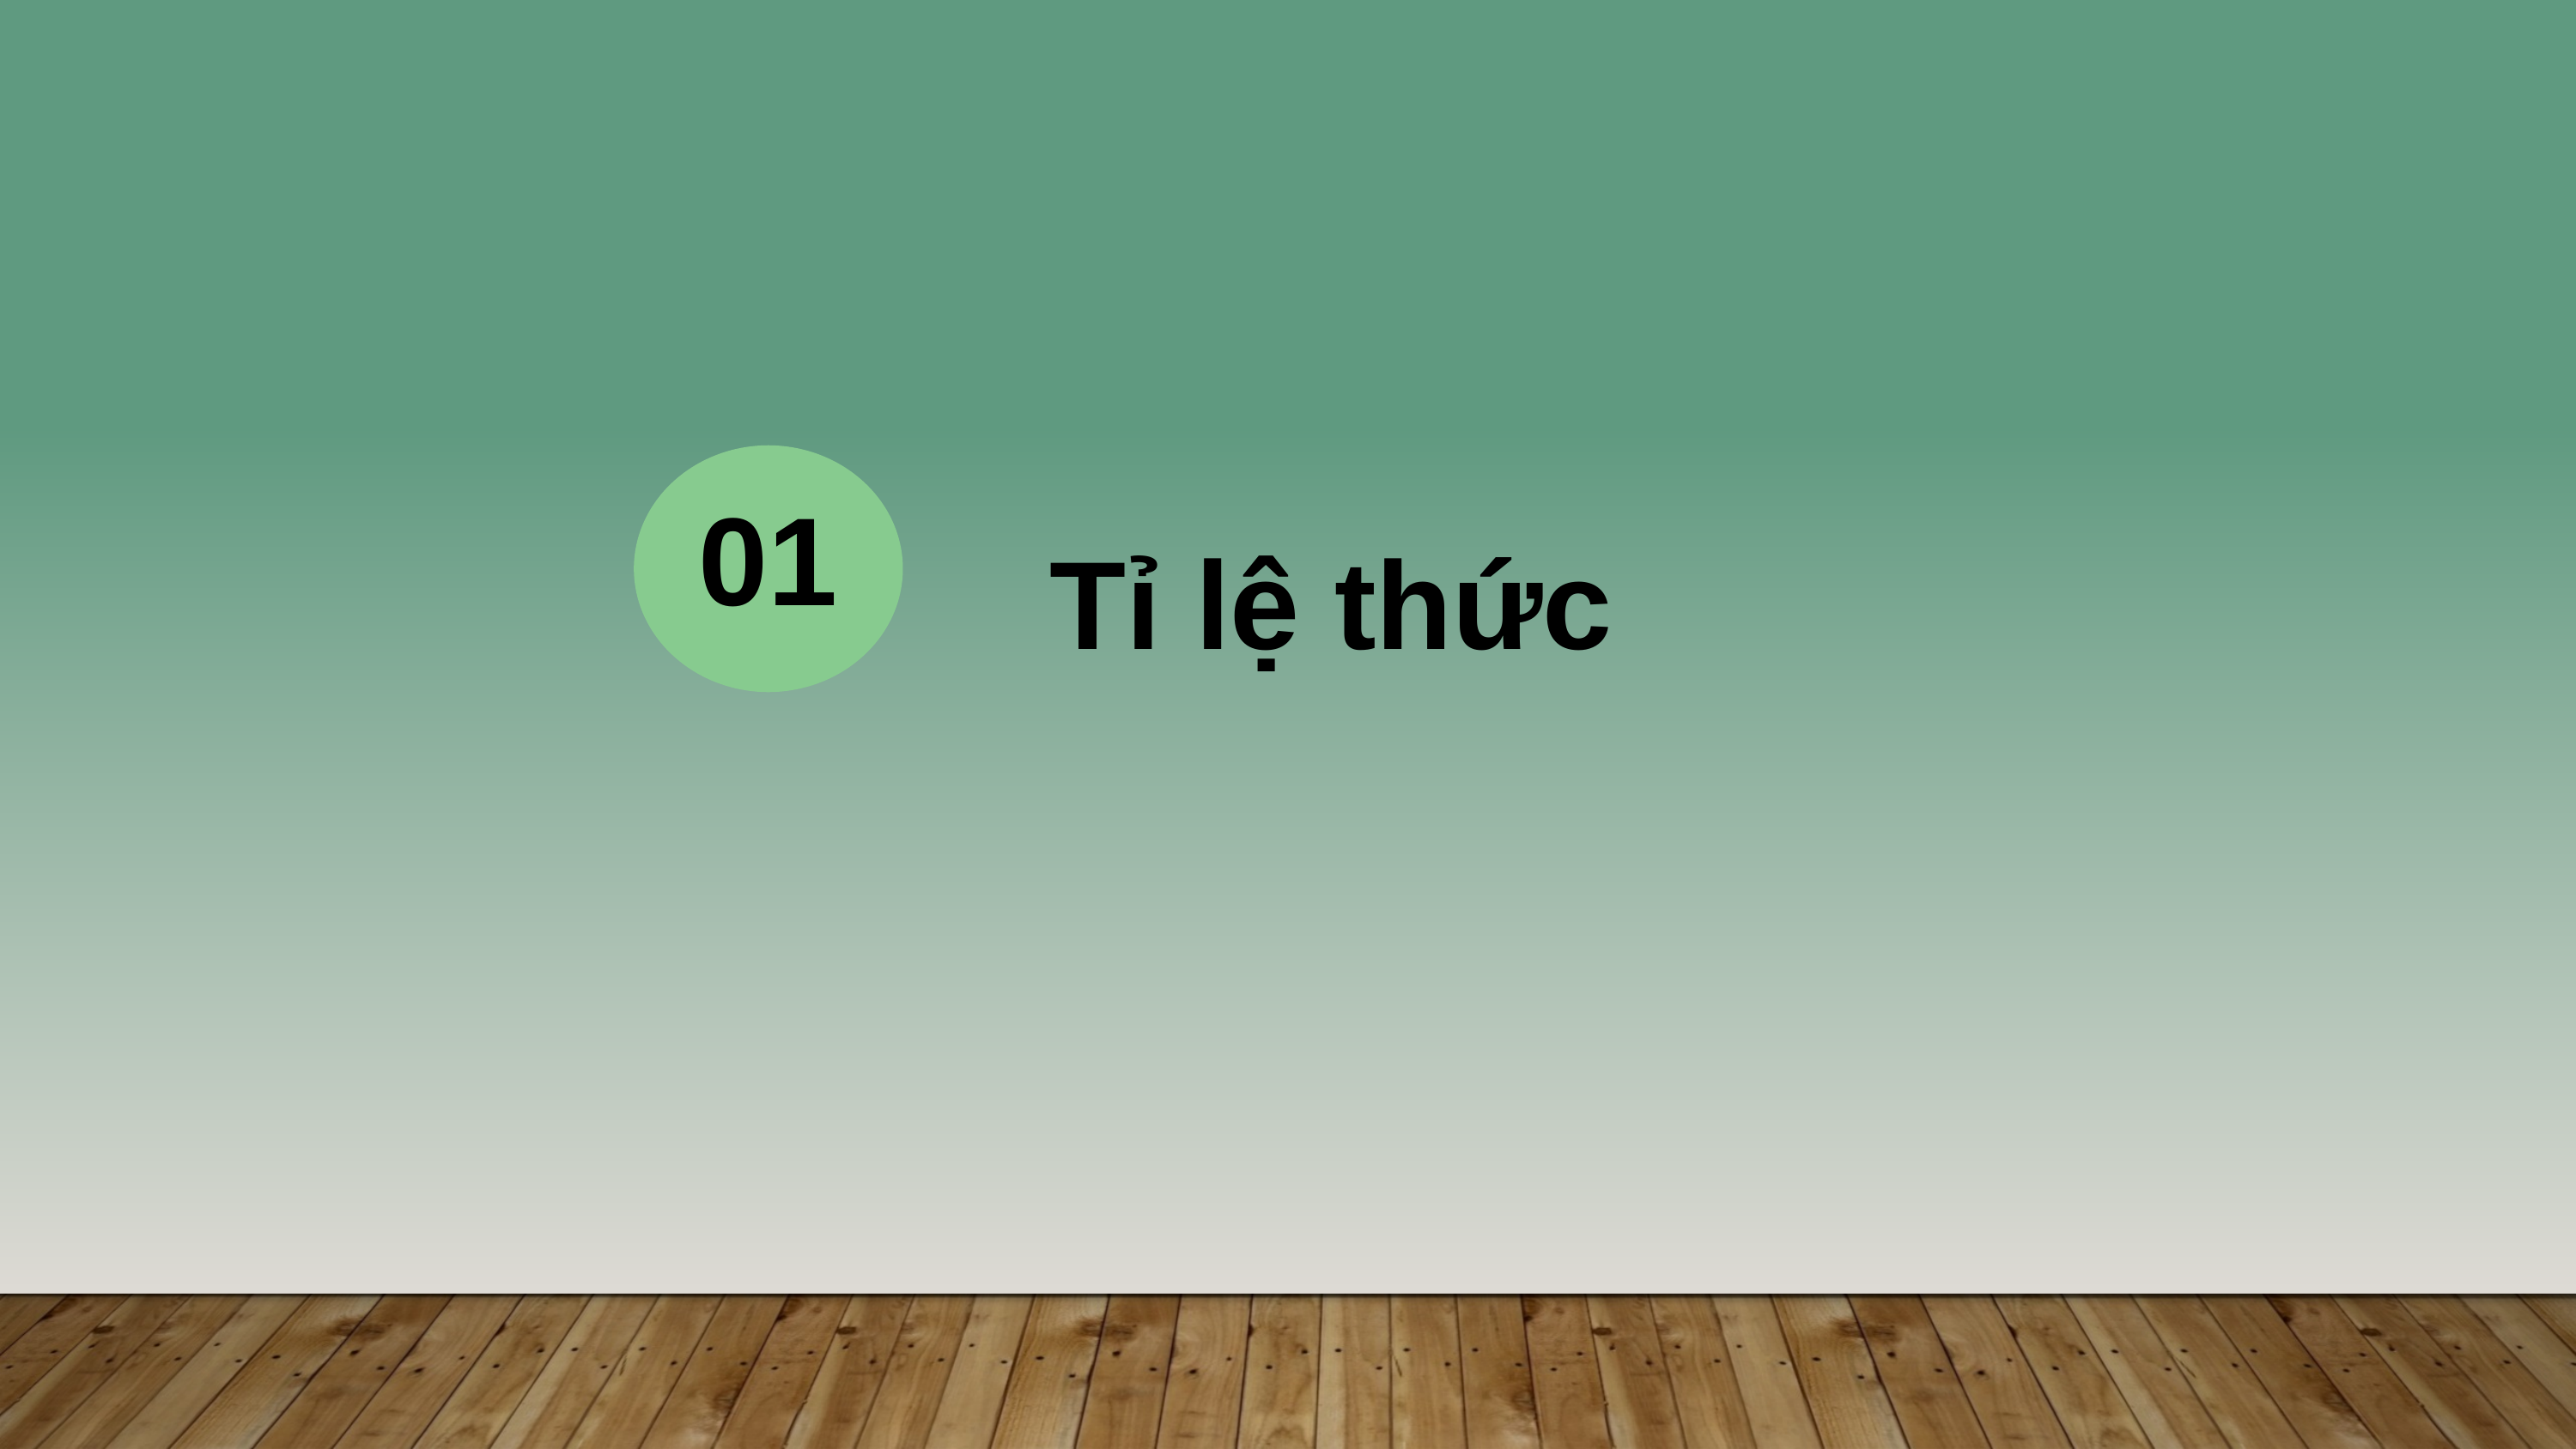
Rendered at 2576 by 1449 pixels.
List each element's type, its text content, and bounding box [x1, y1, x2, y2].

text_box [633, 445, 904, 693]
text_box Tỉ lệ thức [1036, 443, 2018, 682]
picture [0, 1294, 2576, 1449]
